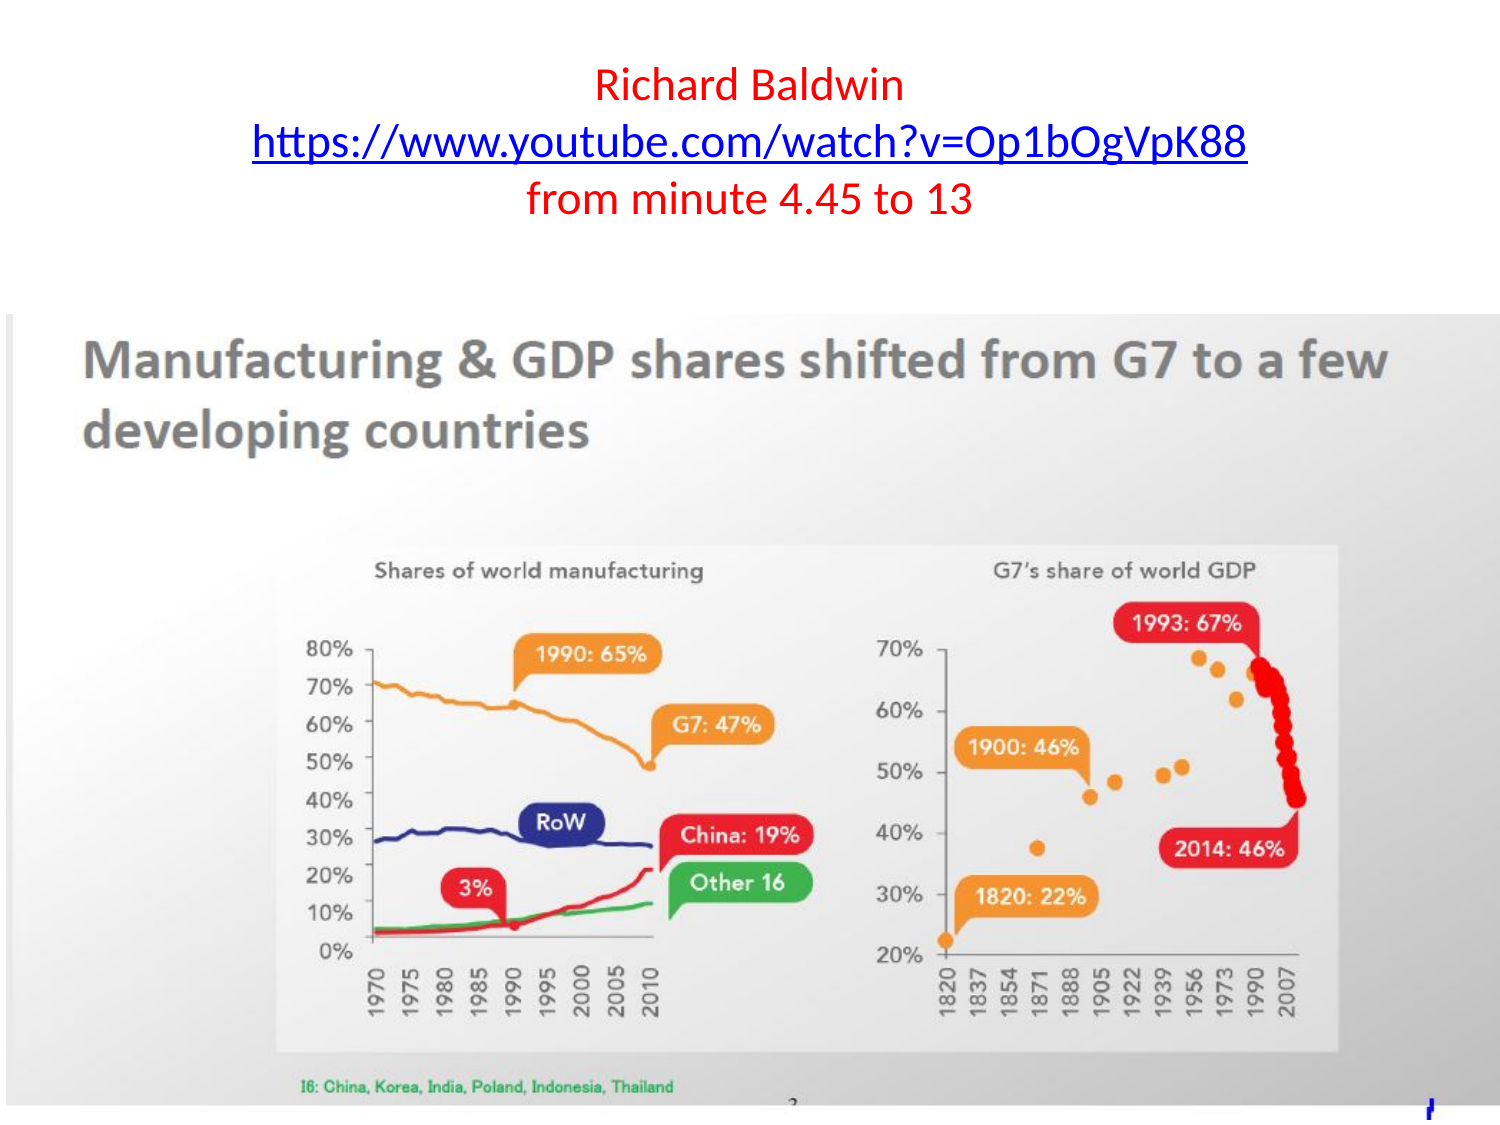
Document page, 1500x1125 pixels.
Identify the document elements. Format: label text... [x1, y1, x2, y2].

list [6, 314, 1500, 1120]
title Richard Baldwin https://www.youtube.com/watch?v=Op1bOgVpK88 from minute 4.45 to 13 [75, 45, 1425, 233]
